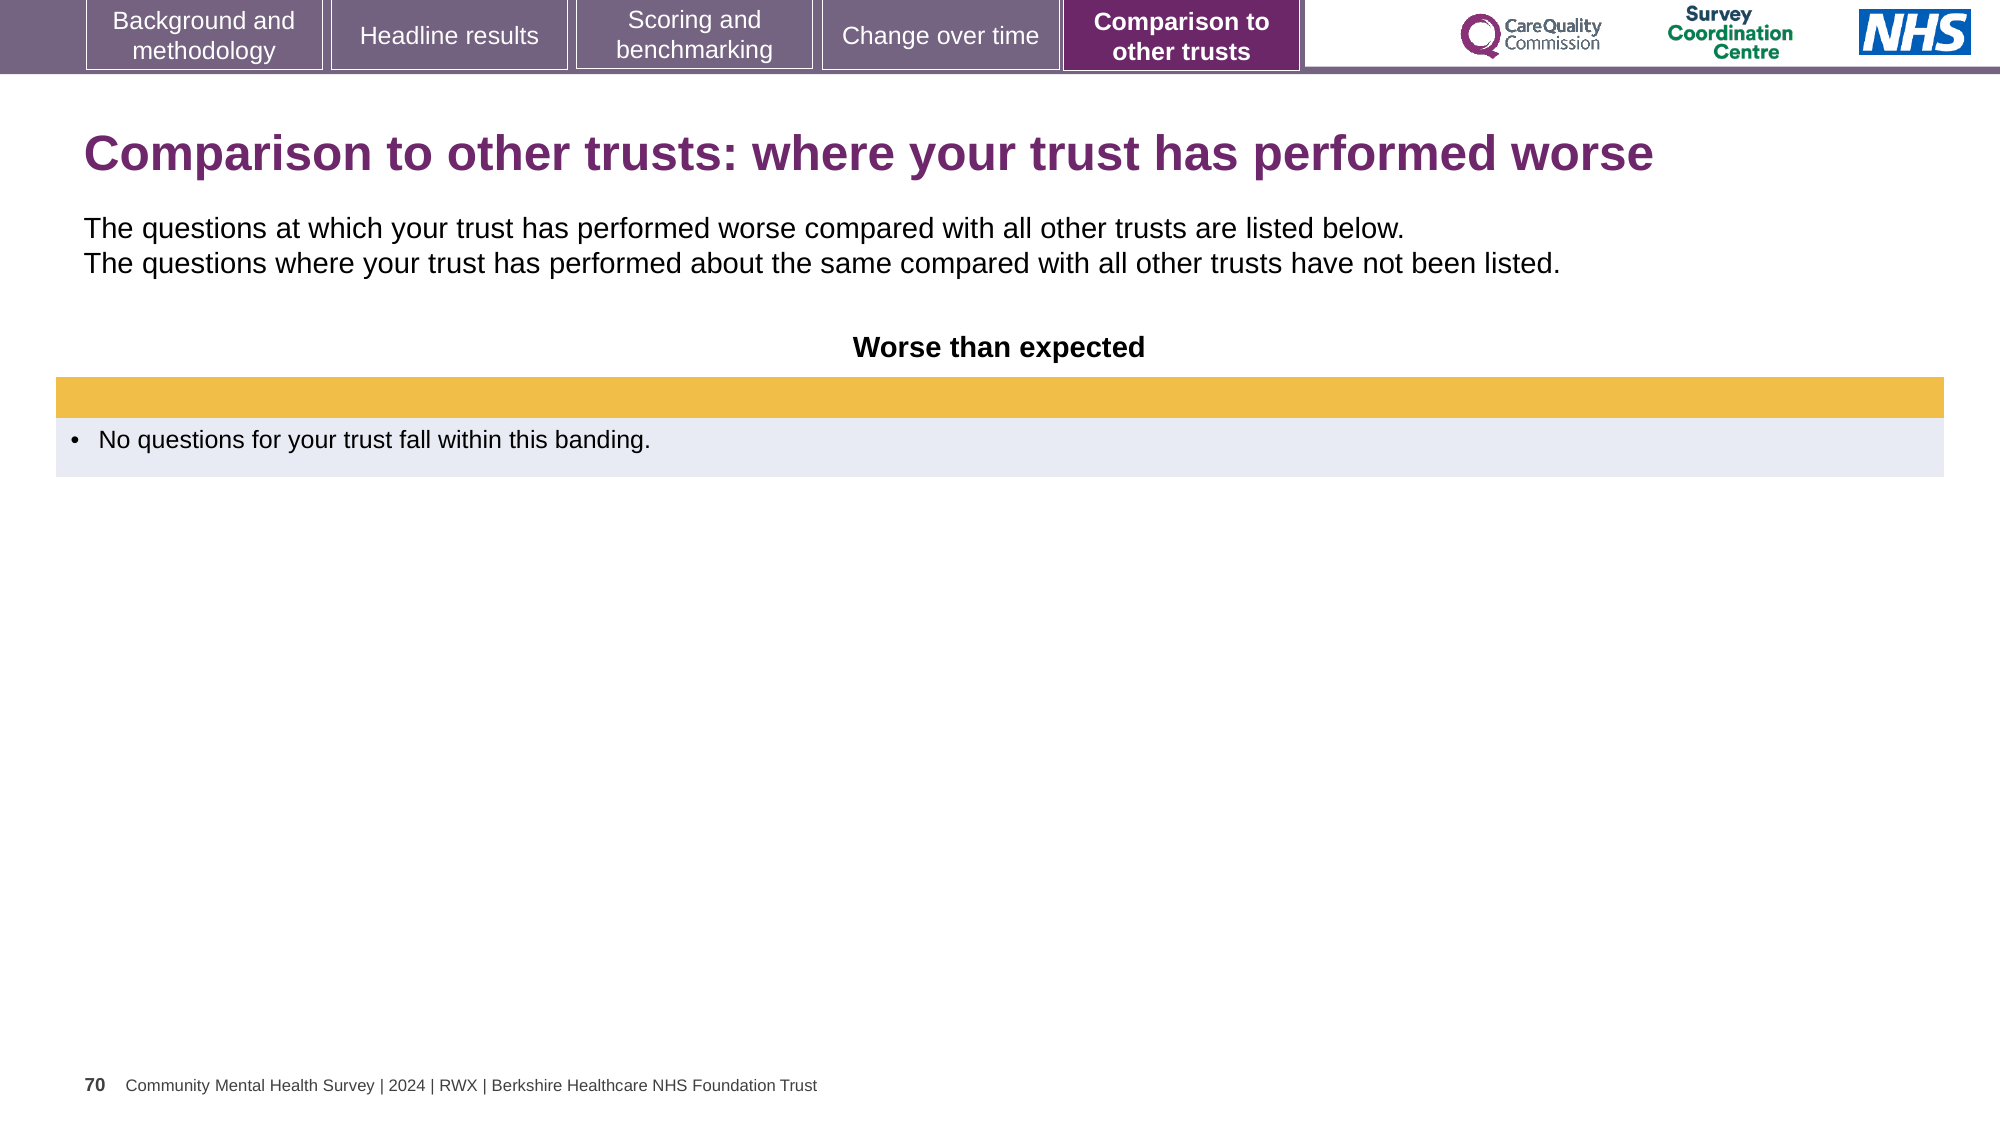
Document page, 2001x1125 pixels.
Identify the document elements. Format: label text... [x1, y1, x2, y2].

table_cell [56, 377, 1944, 418]
table_header Worse than expected [56, 317, 1944, 377]
title Comparison to other trusts: where your trust has performed worse [68, 100, 1942, 209]
picture [1666, 3, 1794, 61]
table_cell No questions for your trust fall within this banding. [56, 418, 1944, 477]
picture [1859, 9, 1971, 55]
picture [1460, 13, 1602, 59]
text_box The questions at which your trust has performed worse compared with all other trusts are listed below. The questions where your trust has performed about the same compared with all other trusts have not been listed. [68, 202, 1896, 287]
text_box 70 [84, 1065, 122, 1125]
